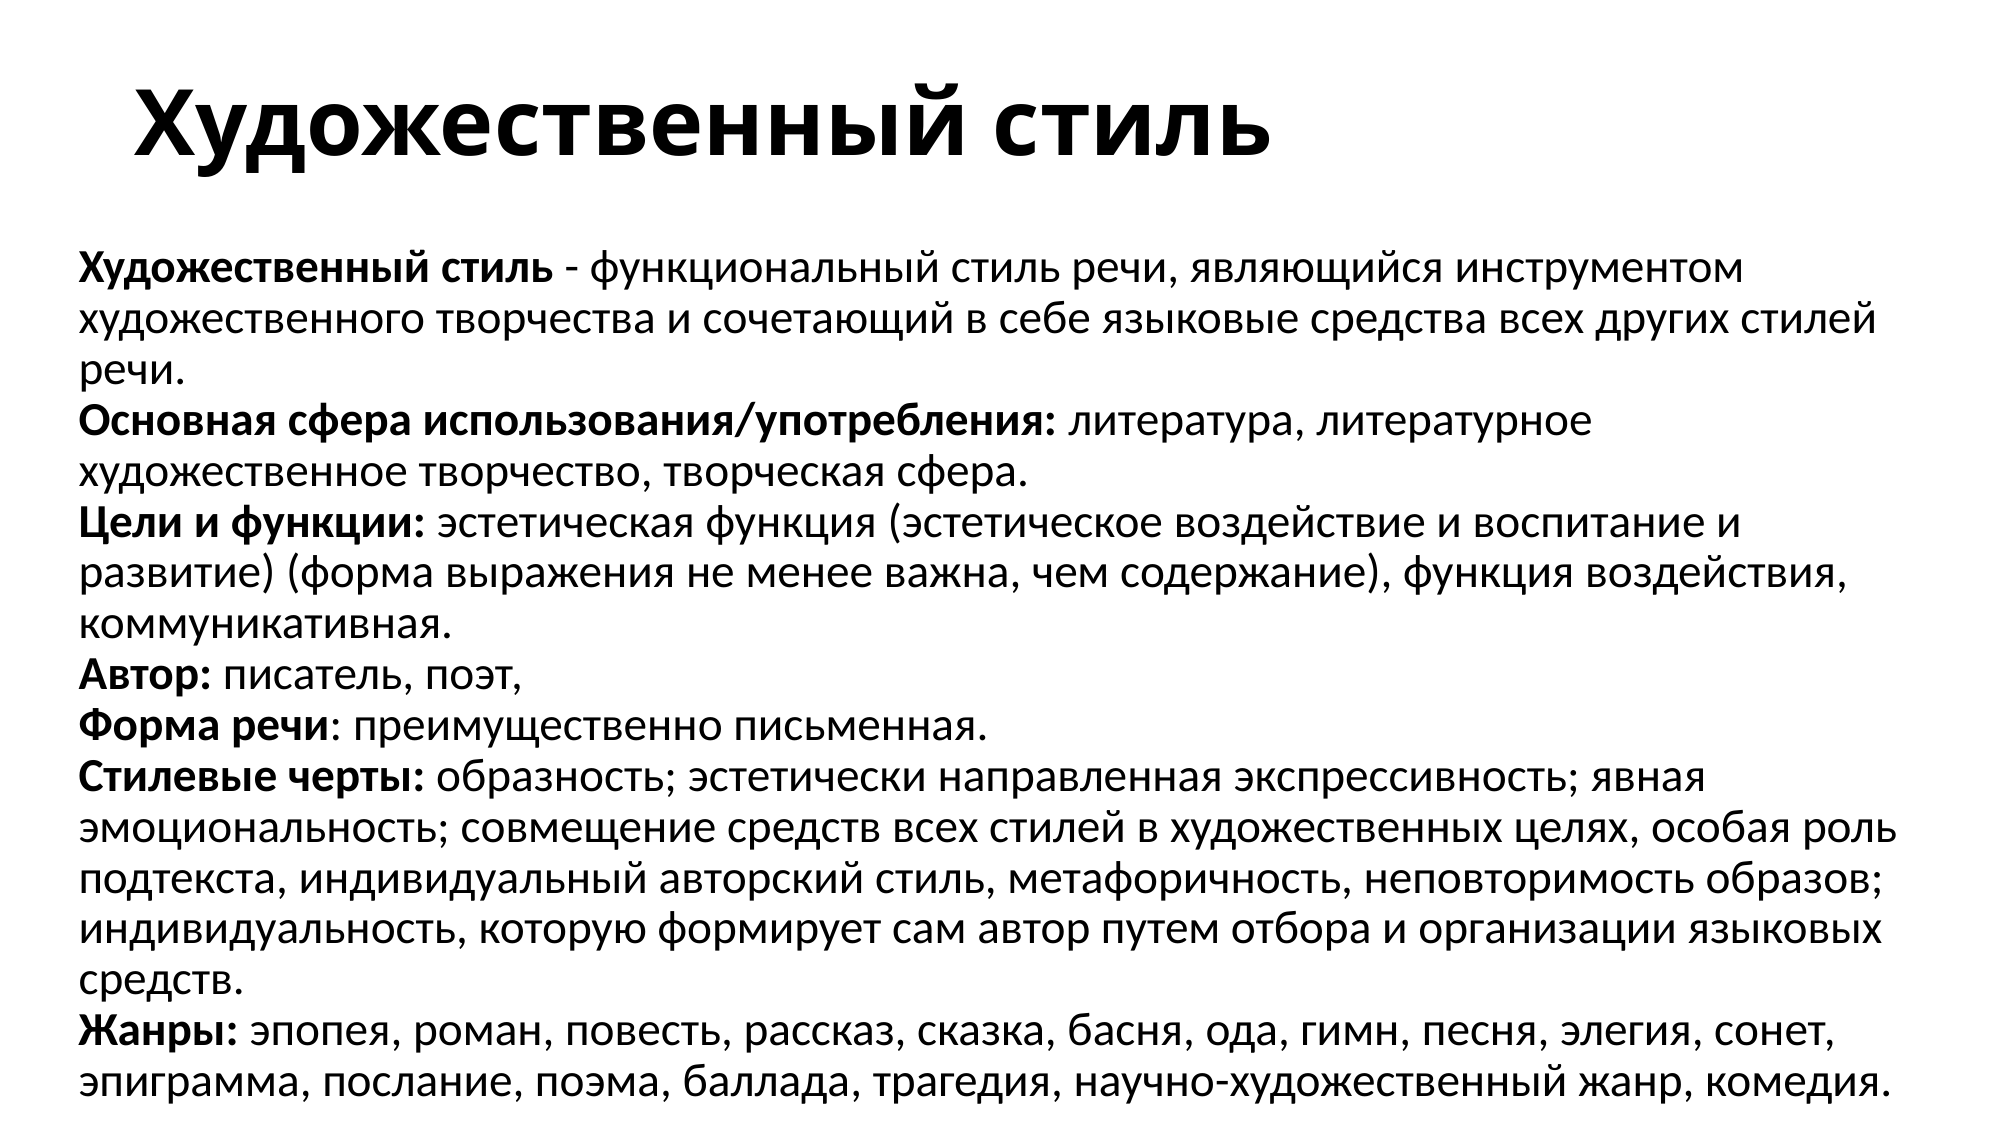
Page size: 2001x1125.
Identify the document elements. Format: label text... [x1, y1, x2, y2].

list Художественный стиль - функциональный стиль речи, являющийся инструментом художественного творчества и сочетающий в себе языковые средства всех других стилей речи. Основная сфера использования/употребления: литература, литературное художественное творчество, творческая сфера. Цели и функции: эстетическая функция (эстетическое воздействие и воспитание и развитие) (форма выражения не менее важна, чем содержание), функция воздействия, коммуникативная. Автор: писатель, поэт, Форма речи: преимущественно письменная. Стилевые черты: образность; эстетически направленная экспрессивность; явная эмоциональность; совмещение средств всех стилей в художественных целях, особая роль подтекста, индивидуальный авторский стиль, метафоричность, неповторимость образов; индивидуальность, которую формирует сам автор путем отбора и организации языковых средств. Жанры: эпопея, роман, повесть, рассказ, сказка, басня, ода, гимн, песня, элегия, сонет, эпиграмма, послание, поэма, баллада, трагедия, научно-художественный жанр, комедия. [63, 234, 1939, 1125]
title Художественный стиль [119, 17, 1845, 234]
